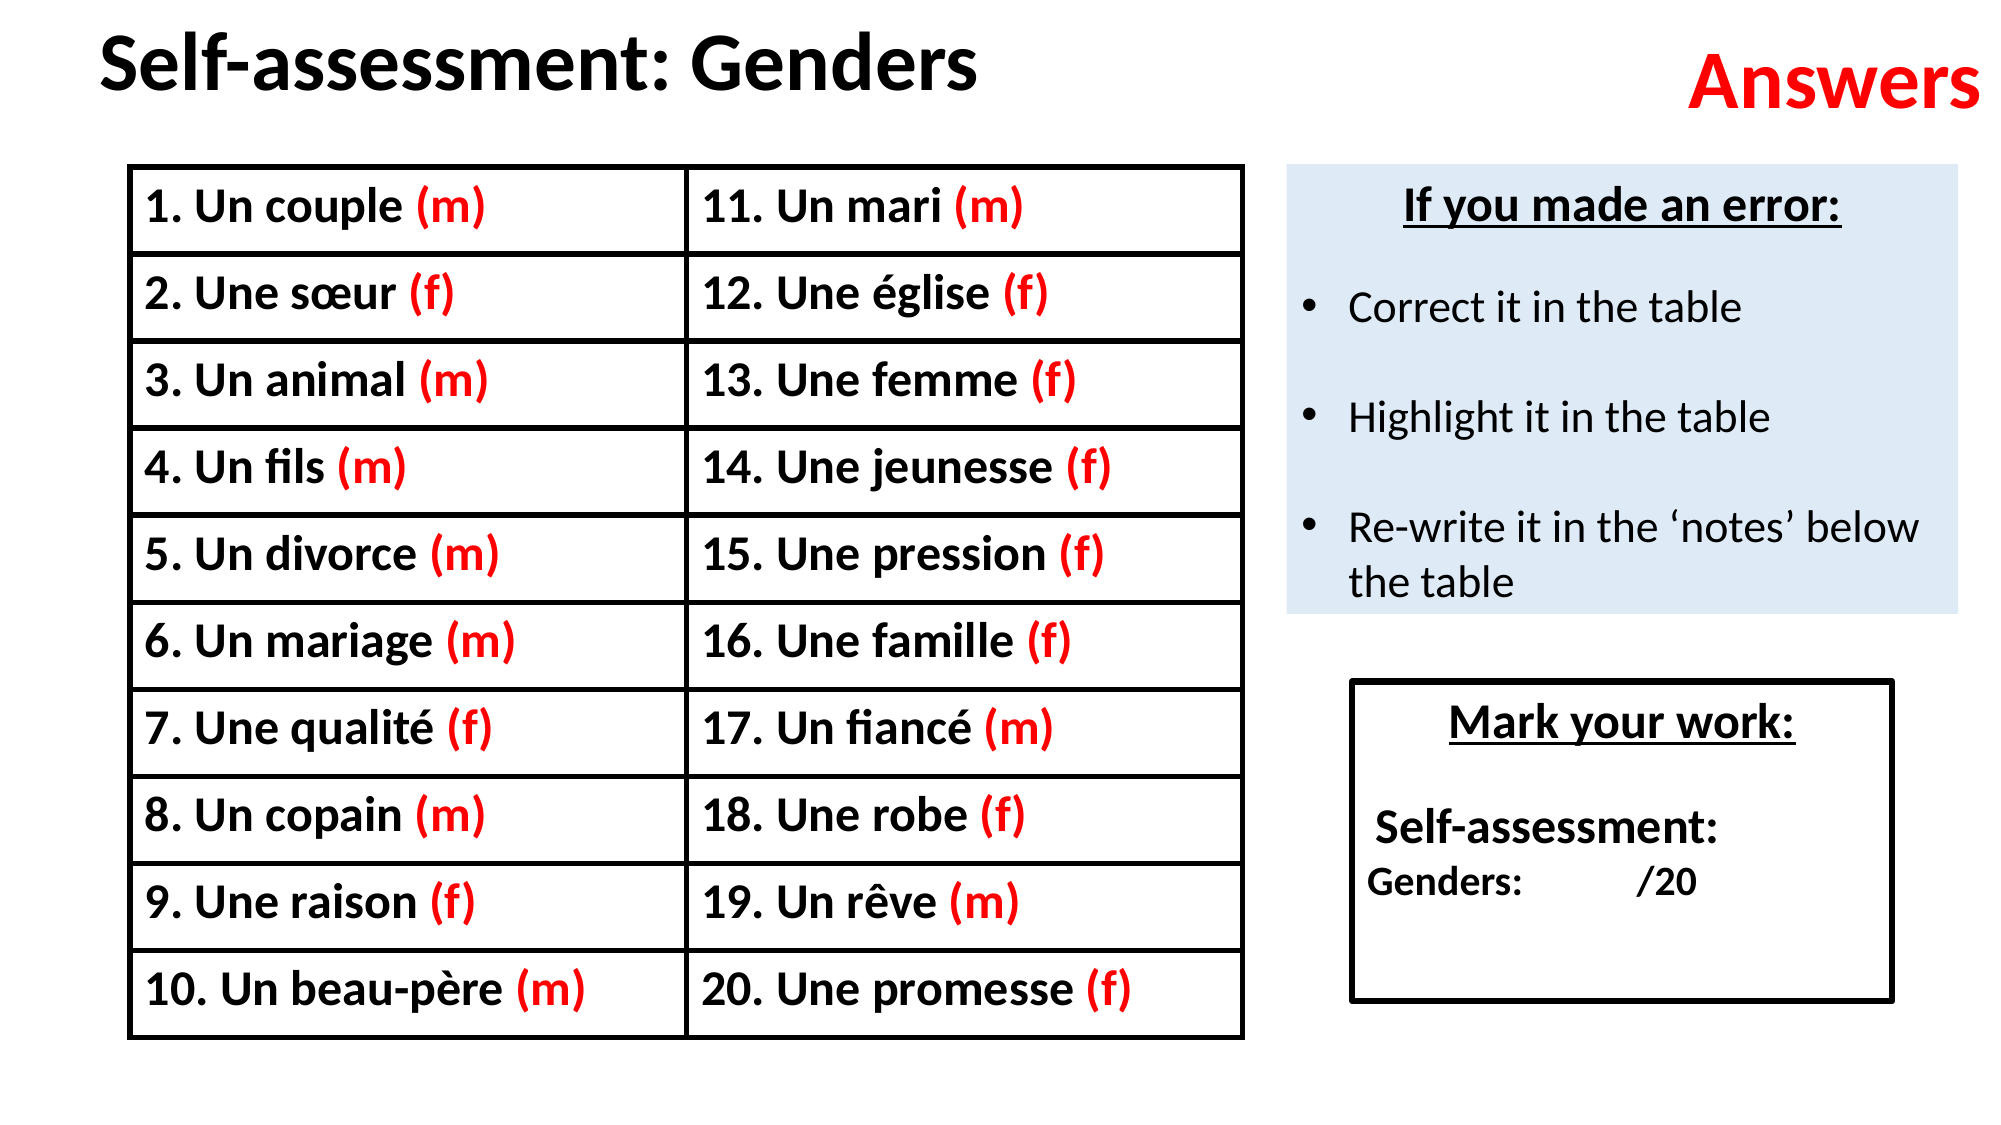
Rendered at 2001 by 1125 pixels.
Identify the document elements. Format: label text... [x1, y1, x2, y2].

table_cell 3. Un animal (m) [133, 344, 684, 425]
table_cell 18. Une robe (f) [689, 779, 1240, 861]
table_cell 20. Une promesse (f) [689, 953, 1240, 1035]
text_box Self-assessment: Genders [84, 0, 995, 115]
table_header 1. Un couple (m) [133, 170, 684, 251]
text_box If you made an error: Correct it in the table Highlight it in the table Re-write it in the ‘notes’ below the table [1286, 164, 1959, 614]
table_cell 15. Une pression (f) [689, 518, 1240, 600]
table_cell 12. Une église (f) [689, 257, 1240, 338]
text_box Answers [1674, 17, 1998, 133]
table_cell 4. Un fils (m) [133, 431, 684, 512]
text_box Mark your work: Self-assessment: Genders: /20 [1352, 681, 1893, 1002]
table_cell 14. Une jeunesse (f) [689, 431, 1240, 512]
table_cell 7. Une qualité (f) [133, 692, 684, 774]
table_header 11. Un mari (m) [689, 170, 1240, 251]
table_cell 5. Un divorce (m) [133, 518, 684, 600]
table_cell 13. Une femme (f) [689, 344, 1240, 425]
table_cell 19. Un rêve (m) [689, 866, 1240, 948]
table_cell 17. Un fiancé (m) [689, 692, 1240, 774]
table_cell 16. Une famille (f) [689, 605, 1240, 687]
table_cell 6. Un mariage (m) [133, 605, 684, 687]
table_cell 10. Un beau-père (m) [133, 953, 684, 1035]
table_cell 8. Un copain (m) [133, 779, 684, 861]
table_cell 2. Une sœur (f) [133, 257, 684, 338]
table_cell 9. Une raison (f) [133, 866, 684, 948]
